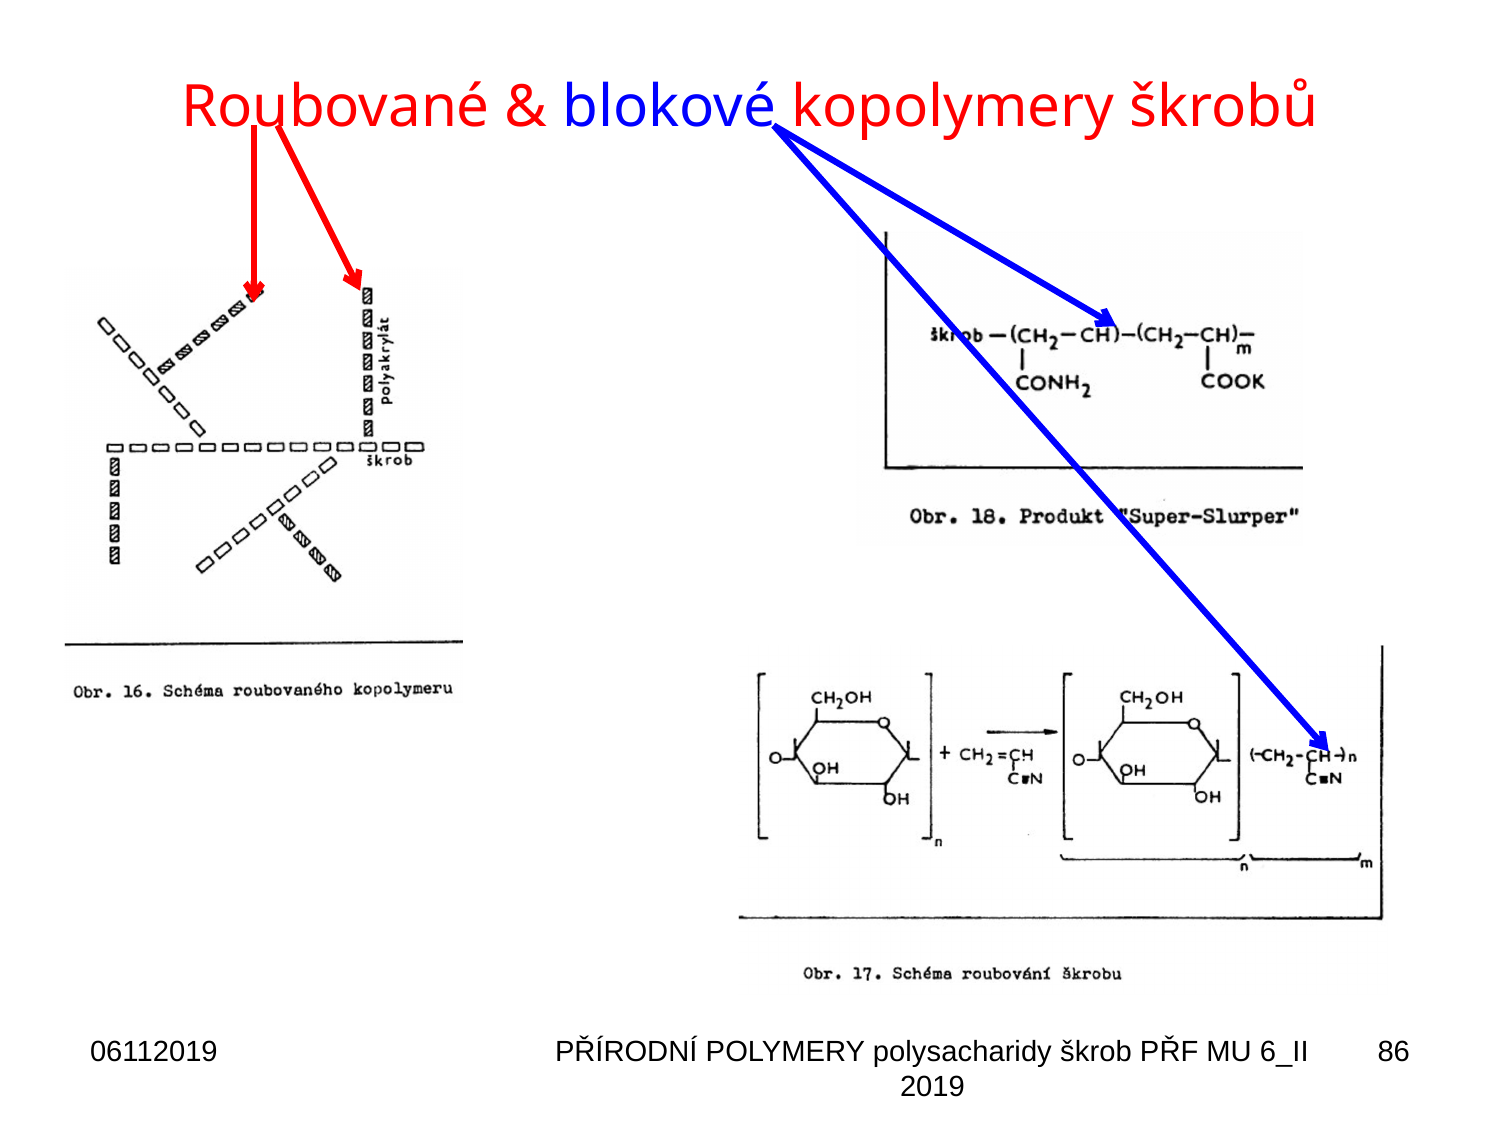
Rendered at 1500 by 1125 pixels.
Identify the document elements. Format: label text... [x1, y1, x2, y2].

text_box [277, 125, 361, 291]
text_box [773, 125, 1330, 752]
title Roubované & blokové kopolymery škrobů [74, 44, 1426, 162]
slide_number 86 [1243, 1024, 1426, 1103]
picture [46, 268, 482, 703]
picture [739, 646, 1387, 1125]
slide_number 06112019 [74, 1024, 426, 1103]
footer PŘÍRODNÍ POLYMERY polysacharidy škrob PŘF MU 6_II 2019 [512, 1024, 882, 1103]
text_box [773, 125, 1117, 327]
